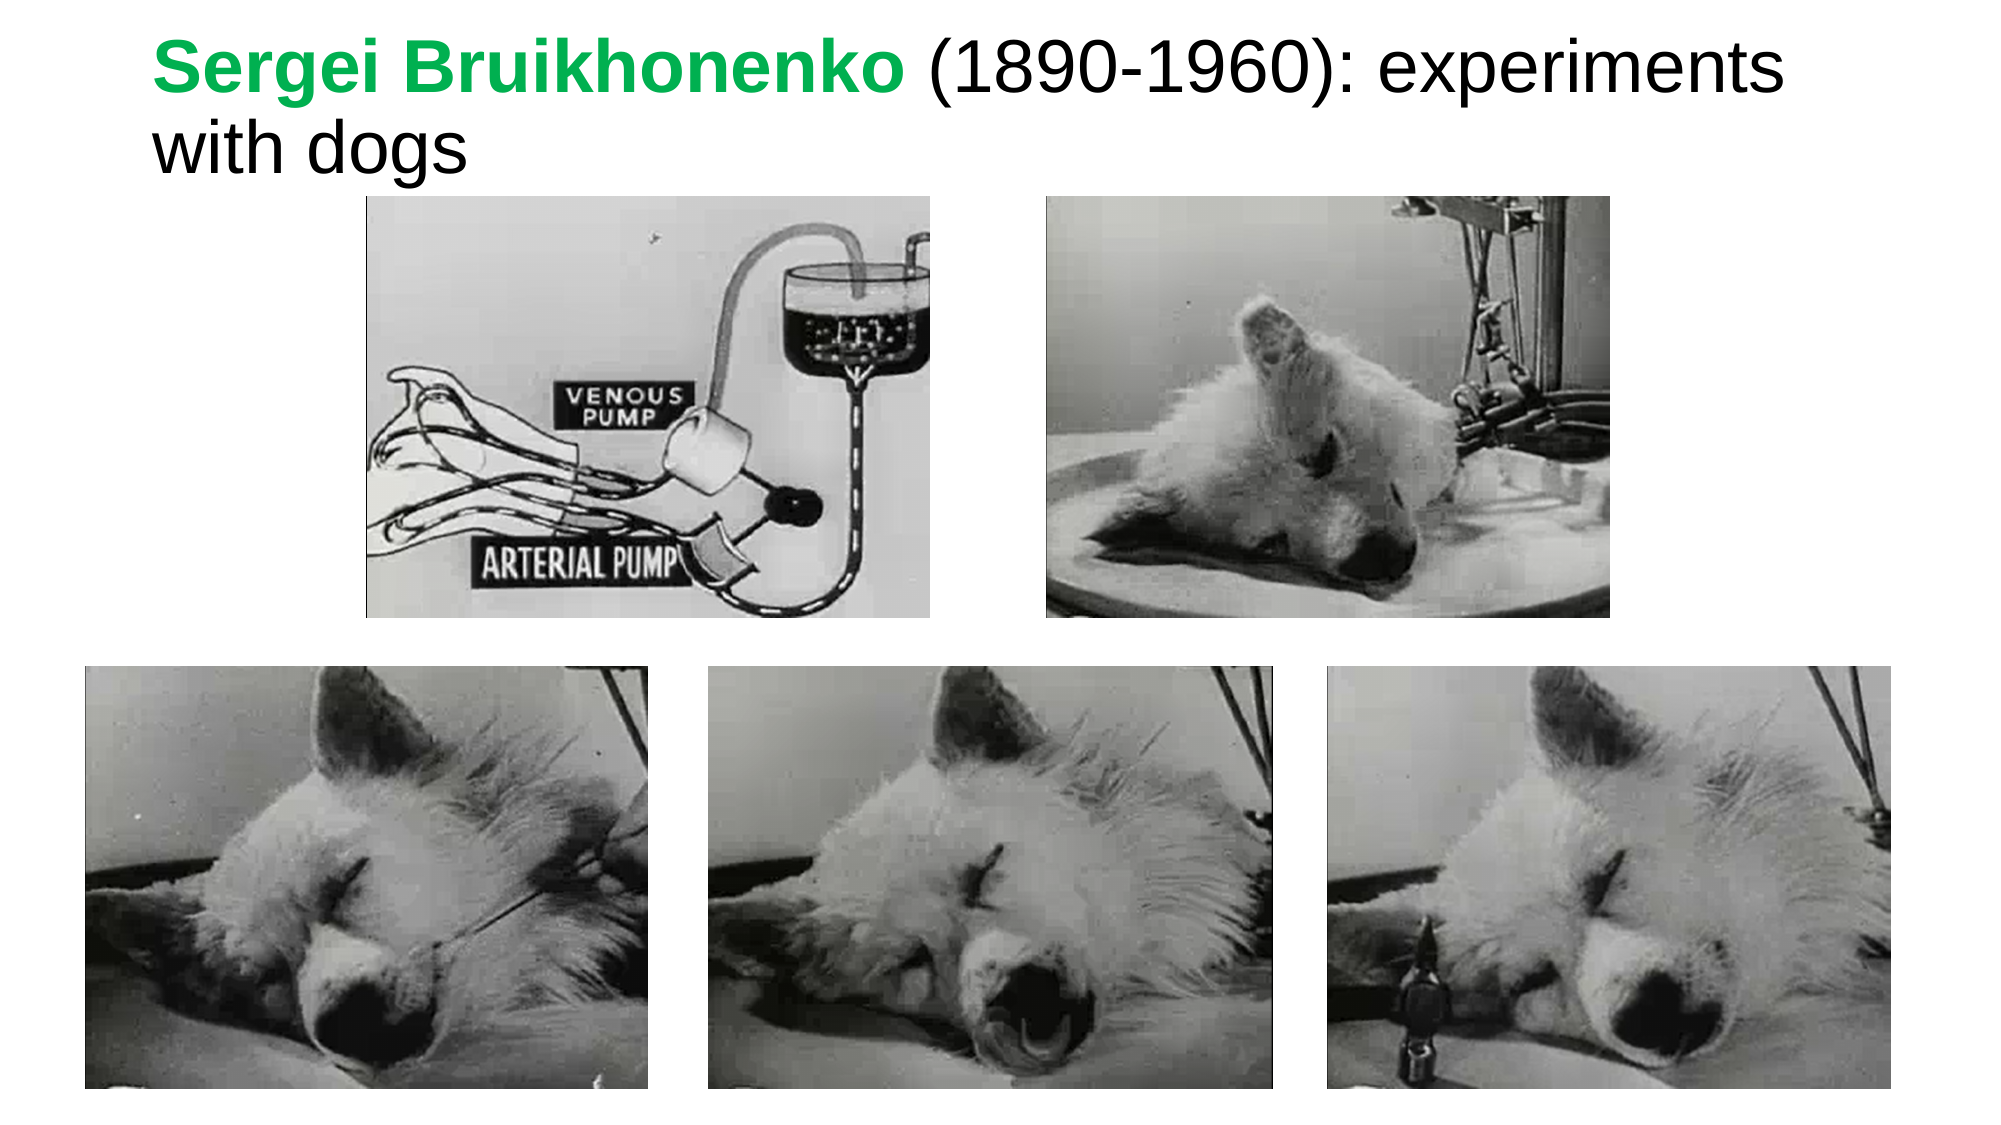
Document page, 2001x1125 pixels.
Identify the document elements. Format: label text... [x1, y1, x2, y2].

picture [85, 666, 648, 1089]
picture [1327, 666, 1891, 1089]
picture [366, 196, 930, 618]
picture [1046, 196, 1610, 618]
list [708, 666, 1273, 1089]
title Sergei Bruikhonenko (1890-1960): experiments with dogs [137, 0, 1863, 218]
